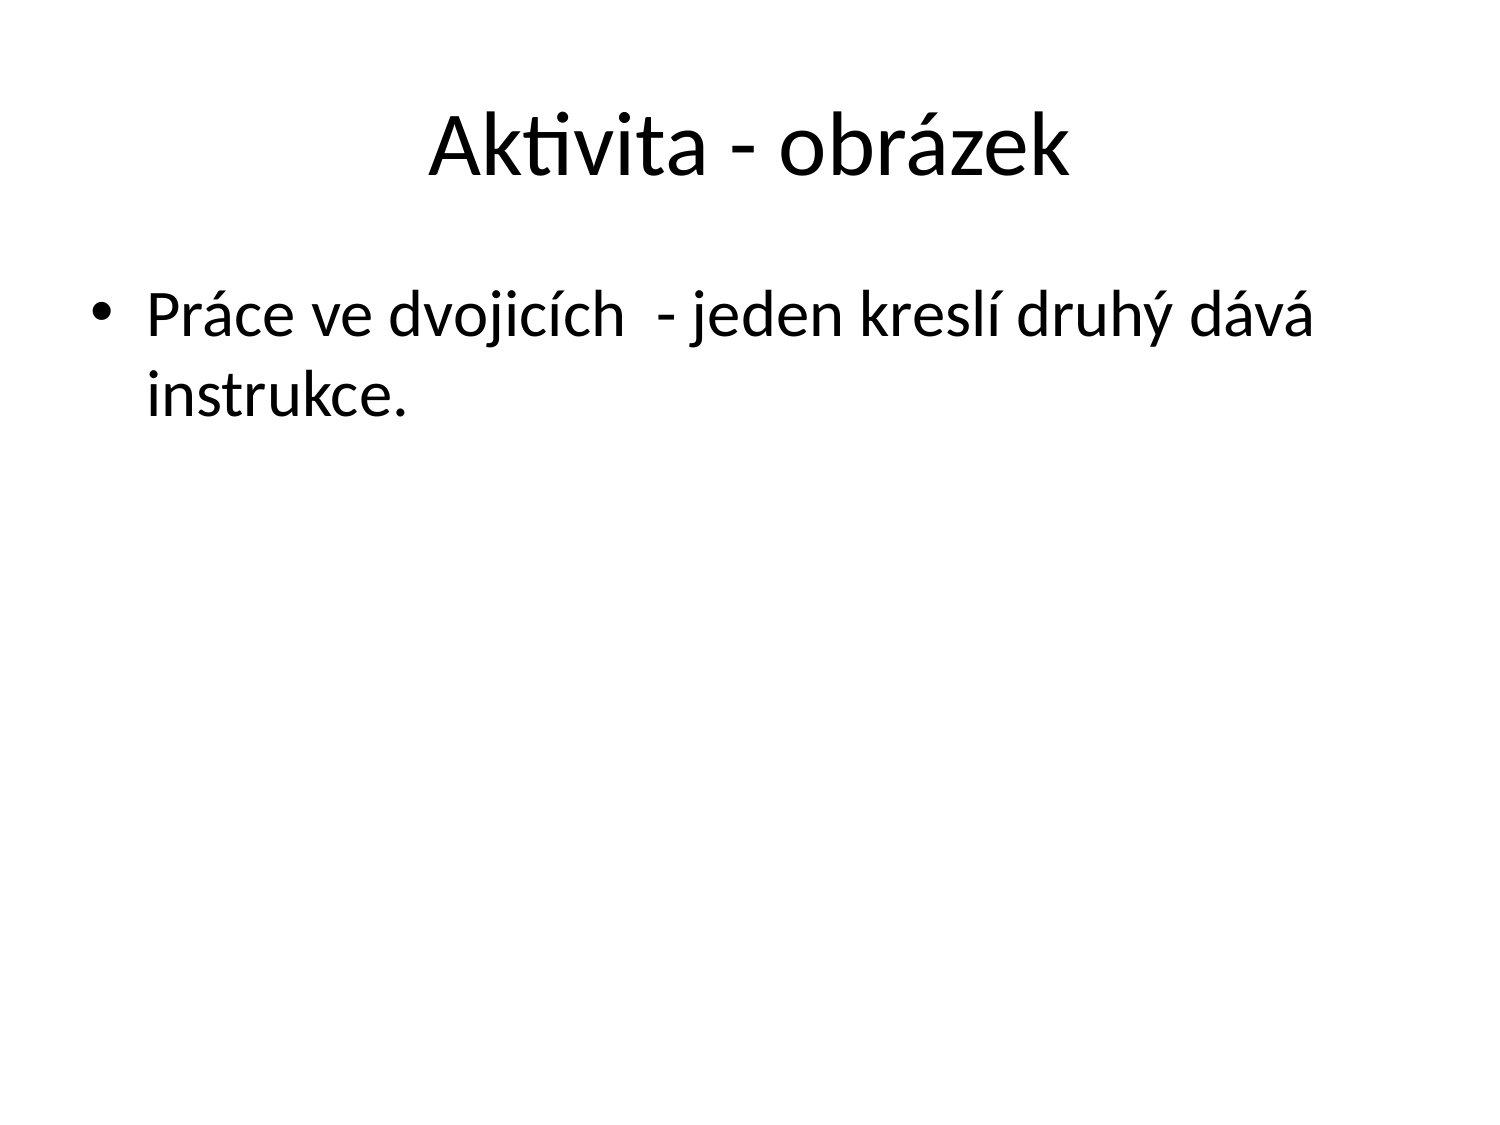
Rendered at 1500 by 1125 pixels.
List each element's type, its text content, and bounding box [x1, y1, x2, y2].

title Aktivita - obrázek [75, 45, 1425, 233]
list Práce ve dvojicích - jeden kreslí druhý dává instrukce. [75, 262, 1425, 1005]
